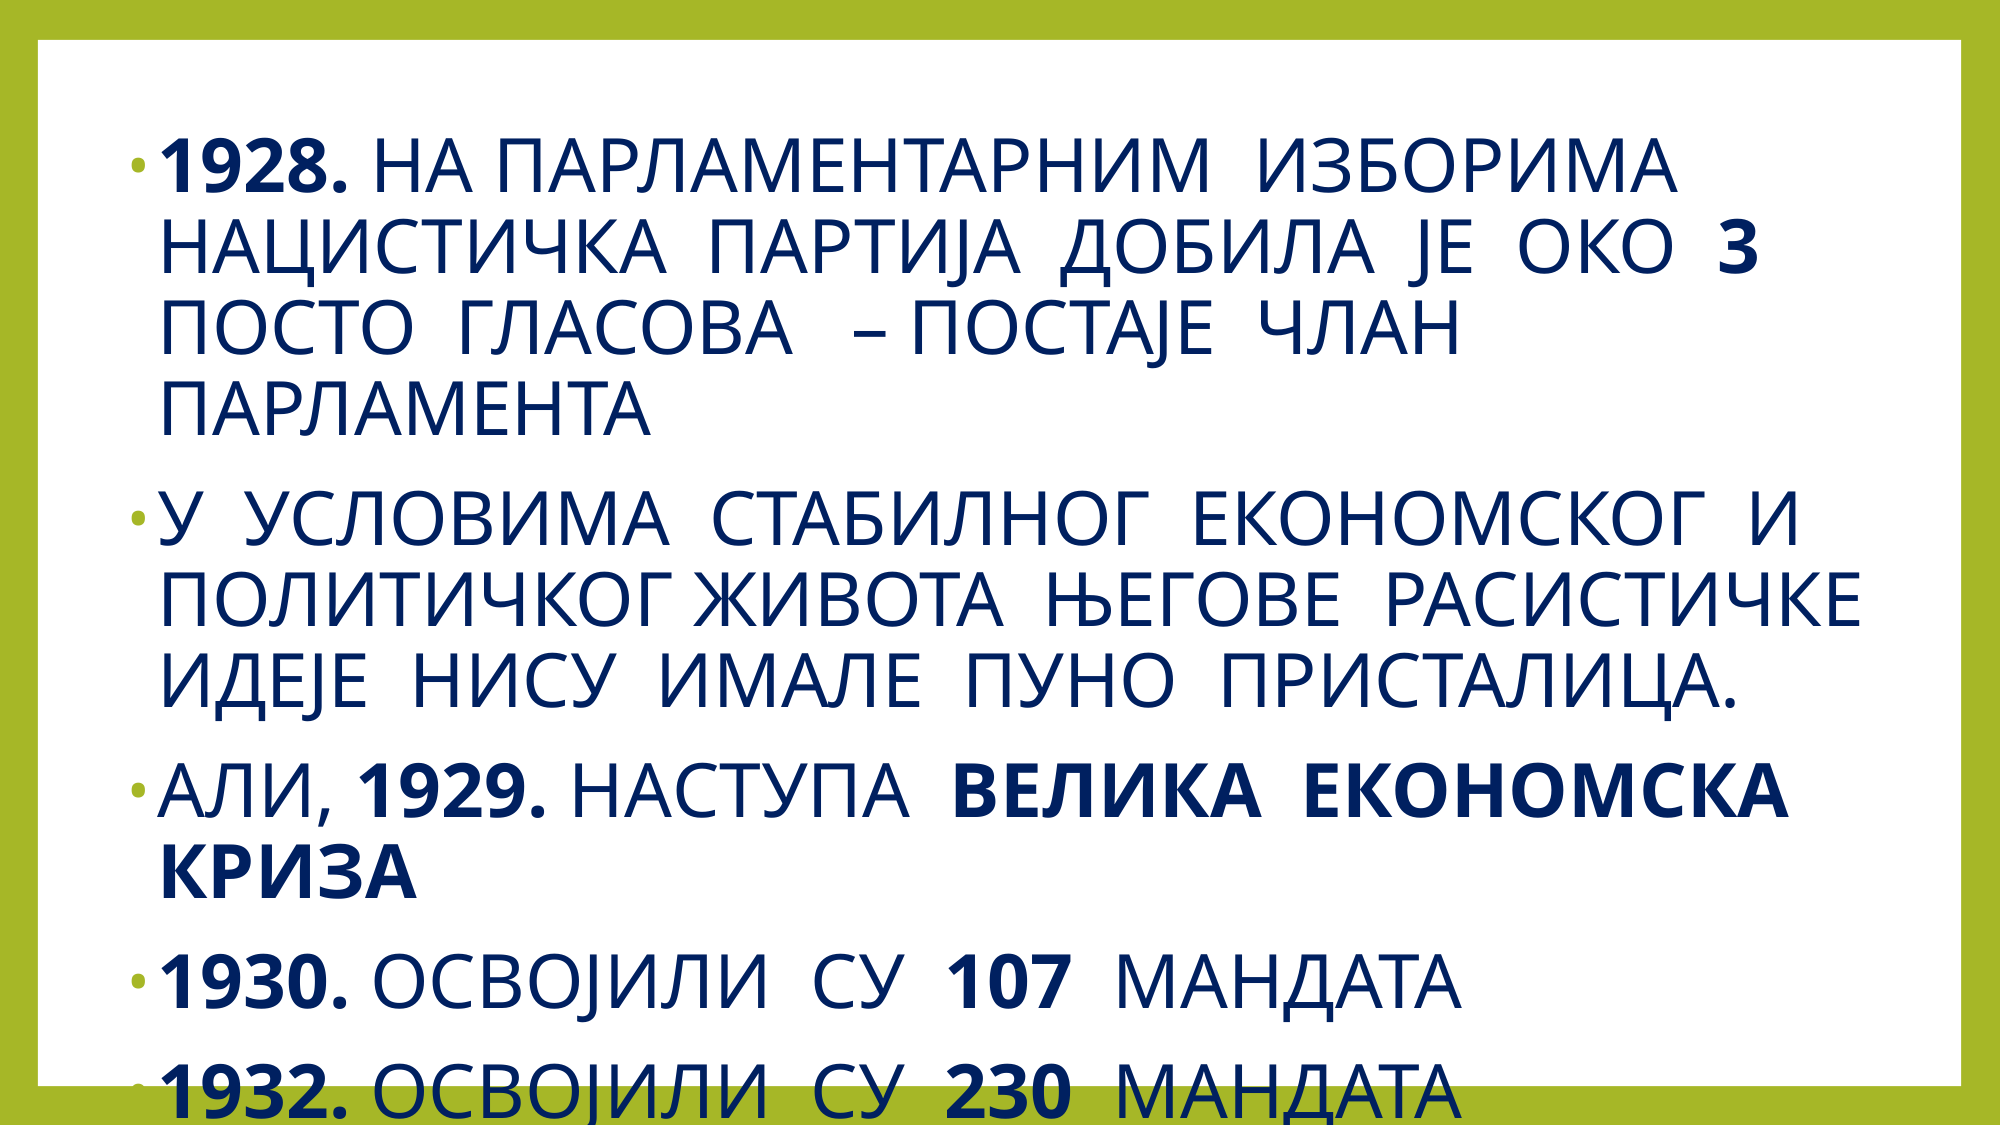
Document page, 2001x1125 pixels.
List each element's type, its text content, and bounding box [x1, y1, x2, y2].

list 1928. НА ПАРЛАМЕНТАРНИМ ИЗБОРИМА НАЦИСТИЧКА ПАРТИЈА ДОБИЛА ЈЕ ОКО 3 ПОСТО ГЛАСОВА – ПОСТАЈЕ ЧЛАН ПАРЛАМЕНТА У УСЛОВИМА СТАБИЛНОГ ЕКОНОМСКОГ И ПОЛИТИЧКОГ ЖИВОТА ЊЕГОВЕ РАСИСТИЧКЕ ИДЕЈЕ НИСУ ИМАЛЕ ПУНО ПРИСТАЛИЦА. АЛИ, 1929. НАСТУПА ВЕЛИКА ЕКОНОМСКА КРИЗА 1930. ОСВОЈИЛИ СУ 107 МАНДАТА 1932. ОСВОЈИЛИ СУ 230 МАНДАТА [105, 120, 1923, 1039]
